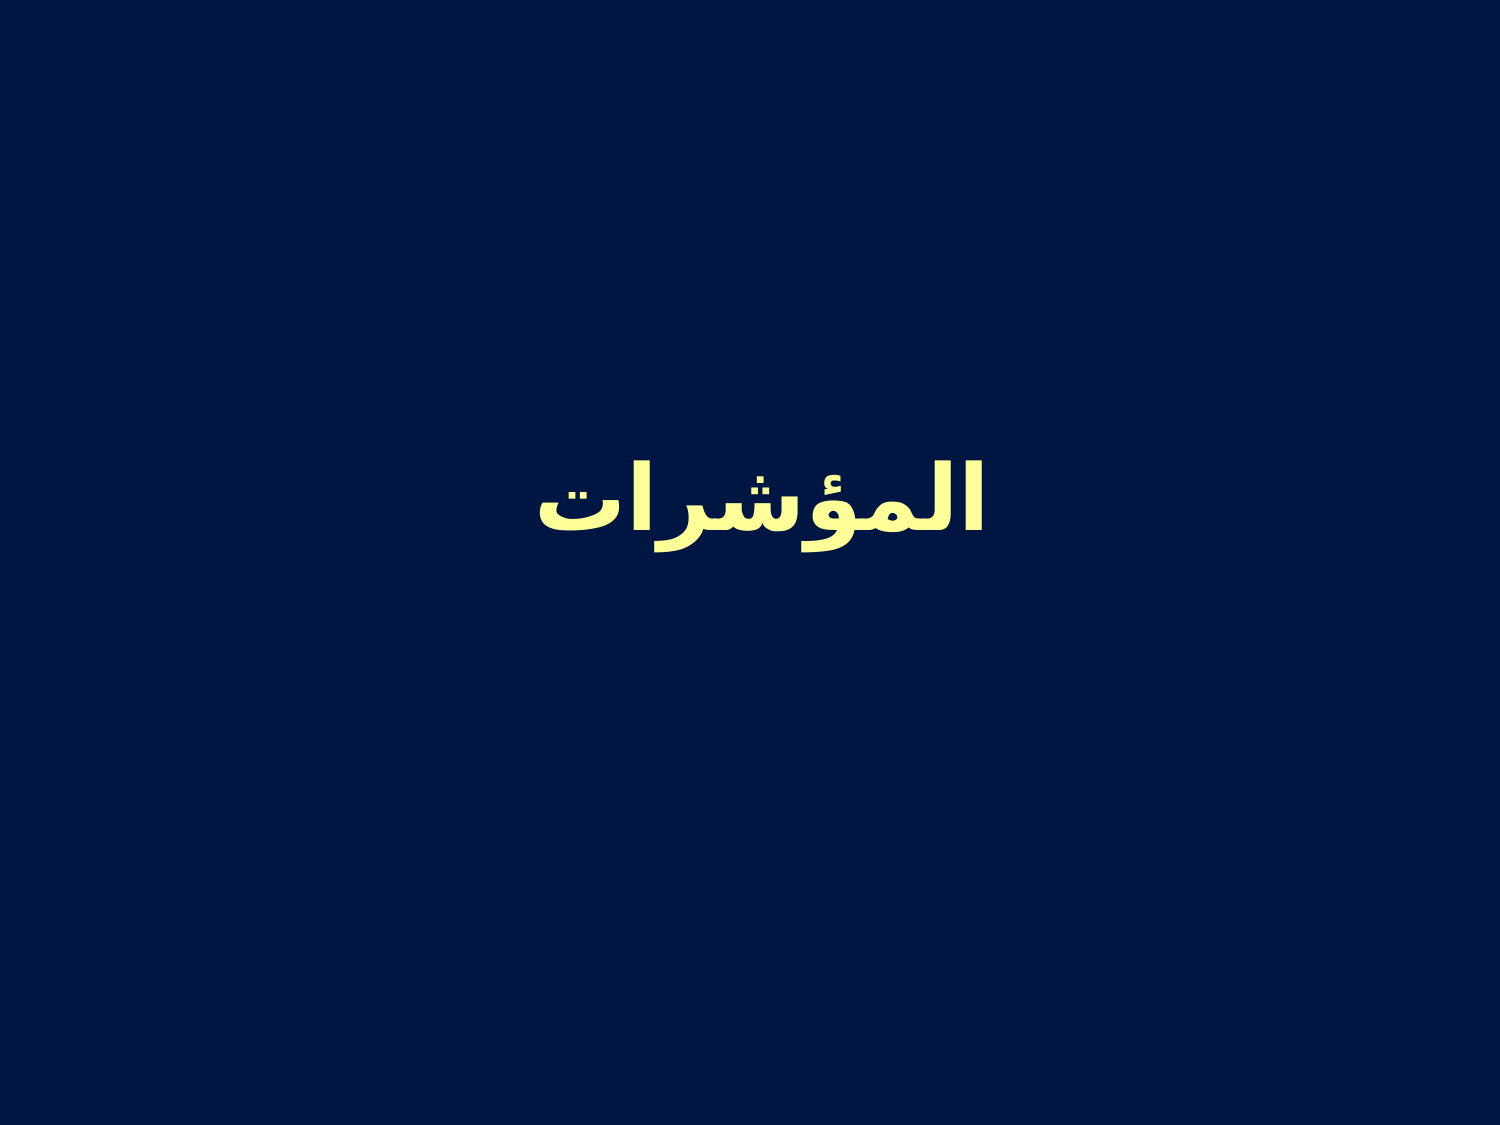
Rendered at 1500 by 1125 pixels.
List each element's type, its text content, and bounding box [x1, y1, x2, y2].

title المؤشرات [87, 399, 1438, 588]
